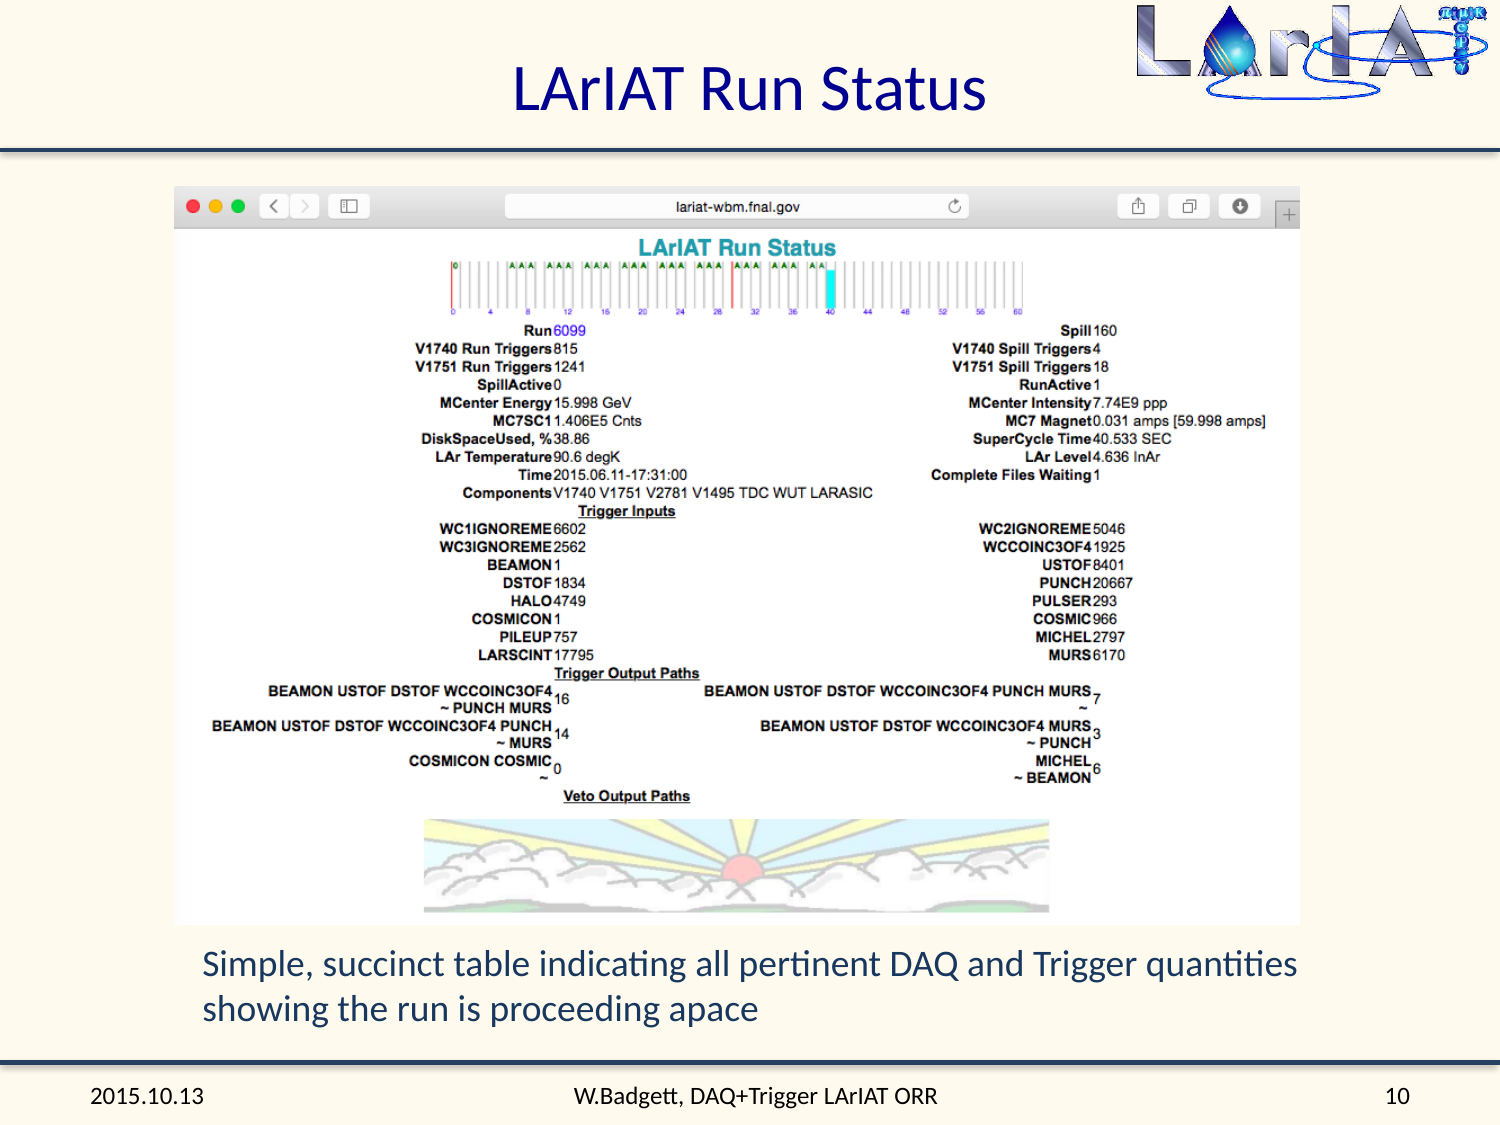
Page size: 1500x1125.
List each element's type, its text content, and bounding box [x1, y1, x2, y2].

text_box Simple, succinct table indicating all pertinent DAQ and Trigger quantities showing the run is proceeding apace [187, 931, 1338, 1037]
picture [174, 186, 1301, 926]
picture [1137, 5, 1488, 100]
title LArIAT Run Status [75, 24, 1425, 143]
